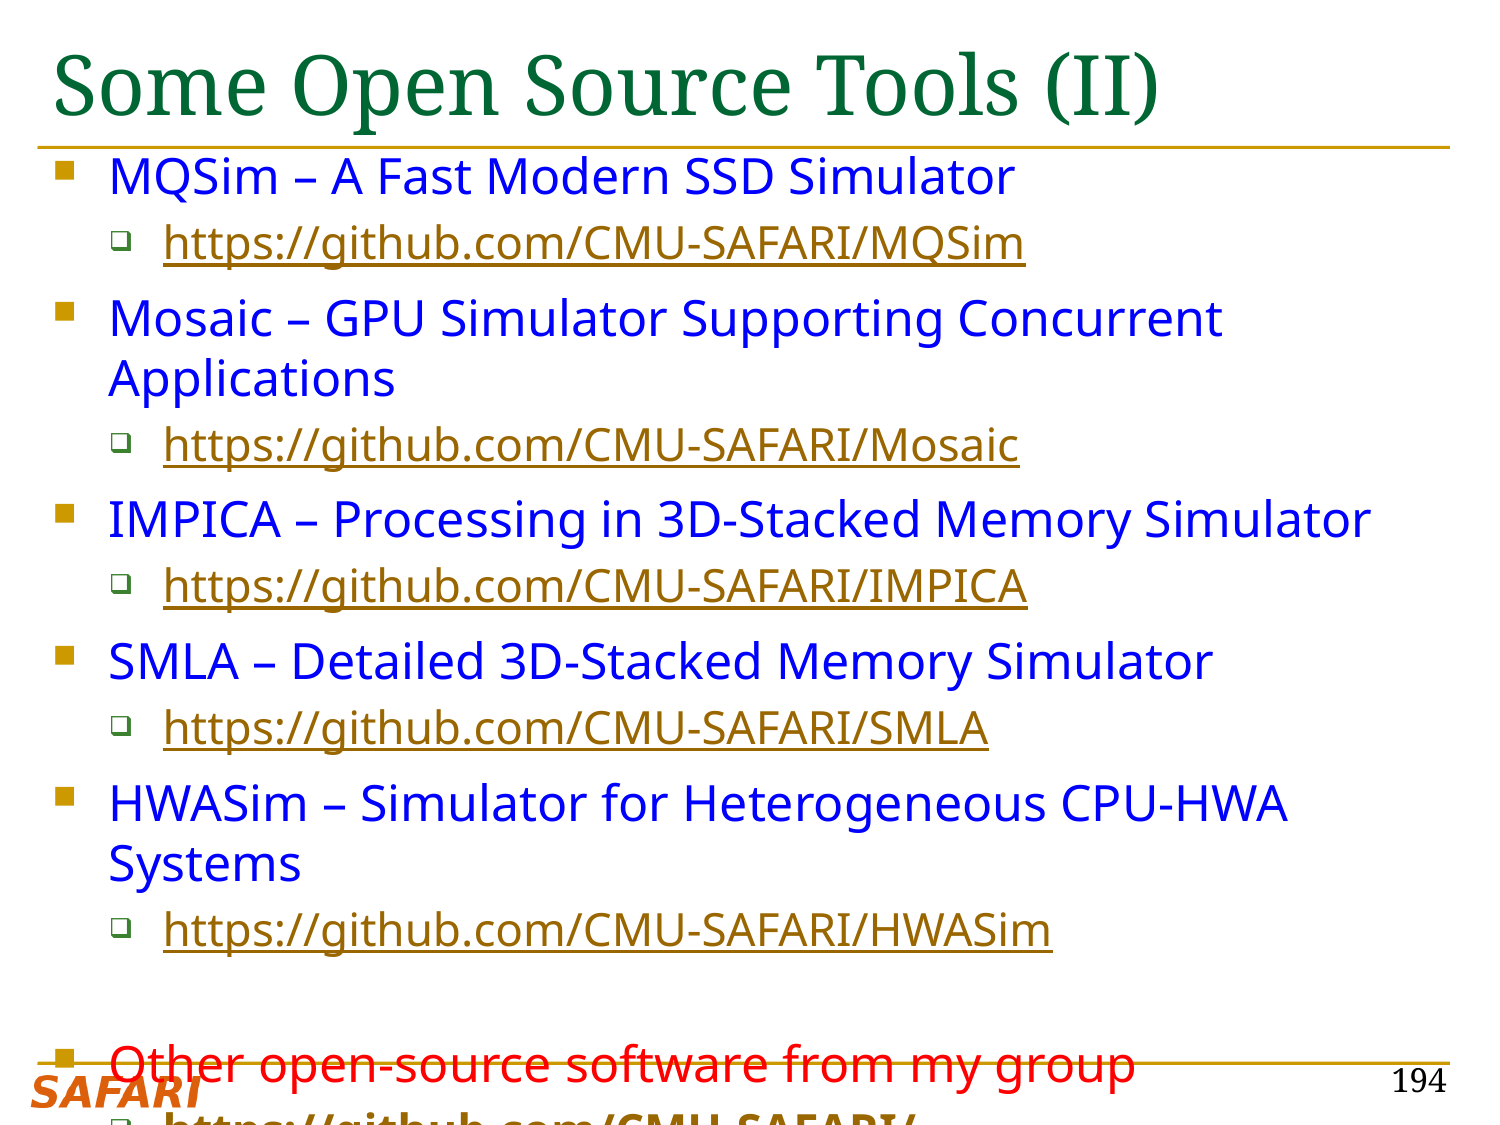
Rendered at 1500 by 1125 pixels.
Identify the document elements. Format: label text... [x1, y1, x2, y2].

list MQSim – A Fast Modern SSD Simulator https://github.com/CMU-SAFARI/MQSim Mosaic – GPU Simulator Supporting Concurrent Applications https://github.com/CMU-SAFARI/Mosaic IMPICA – Processing in 3D-Stacked Memory Simulator https://github.com/CMU-SAFARI/IMPICA SMLA – Detailed 3D-Stacked Memory Simulator https://github.com/CMU-SAFARI/SMLA HWASim – Simulator for Heterogeneous CPU-HWA Systems https://github.com/CMU-SAFARI/HWASim Other open-source software from my group https://github.com/CMU-SAFARI/ http://www.ece.cmu.edu/~safari/tools.html [37, 137, 1450, 990]
slide_number 194 [1111, 1036, 1462, 1112]
picture [29, 1066, 207, 1118]
title Some Open Source Tools (II) [37, 24, 1450, 137]
